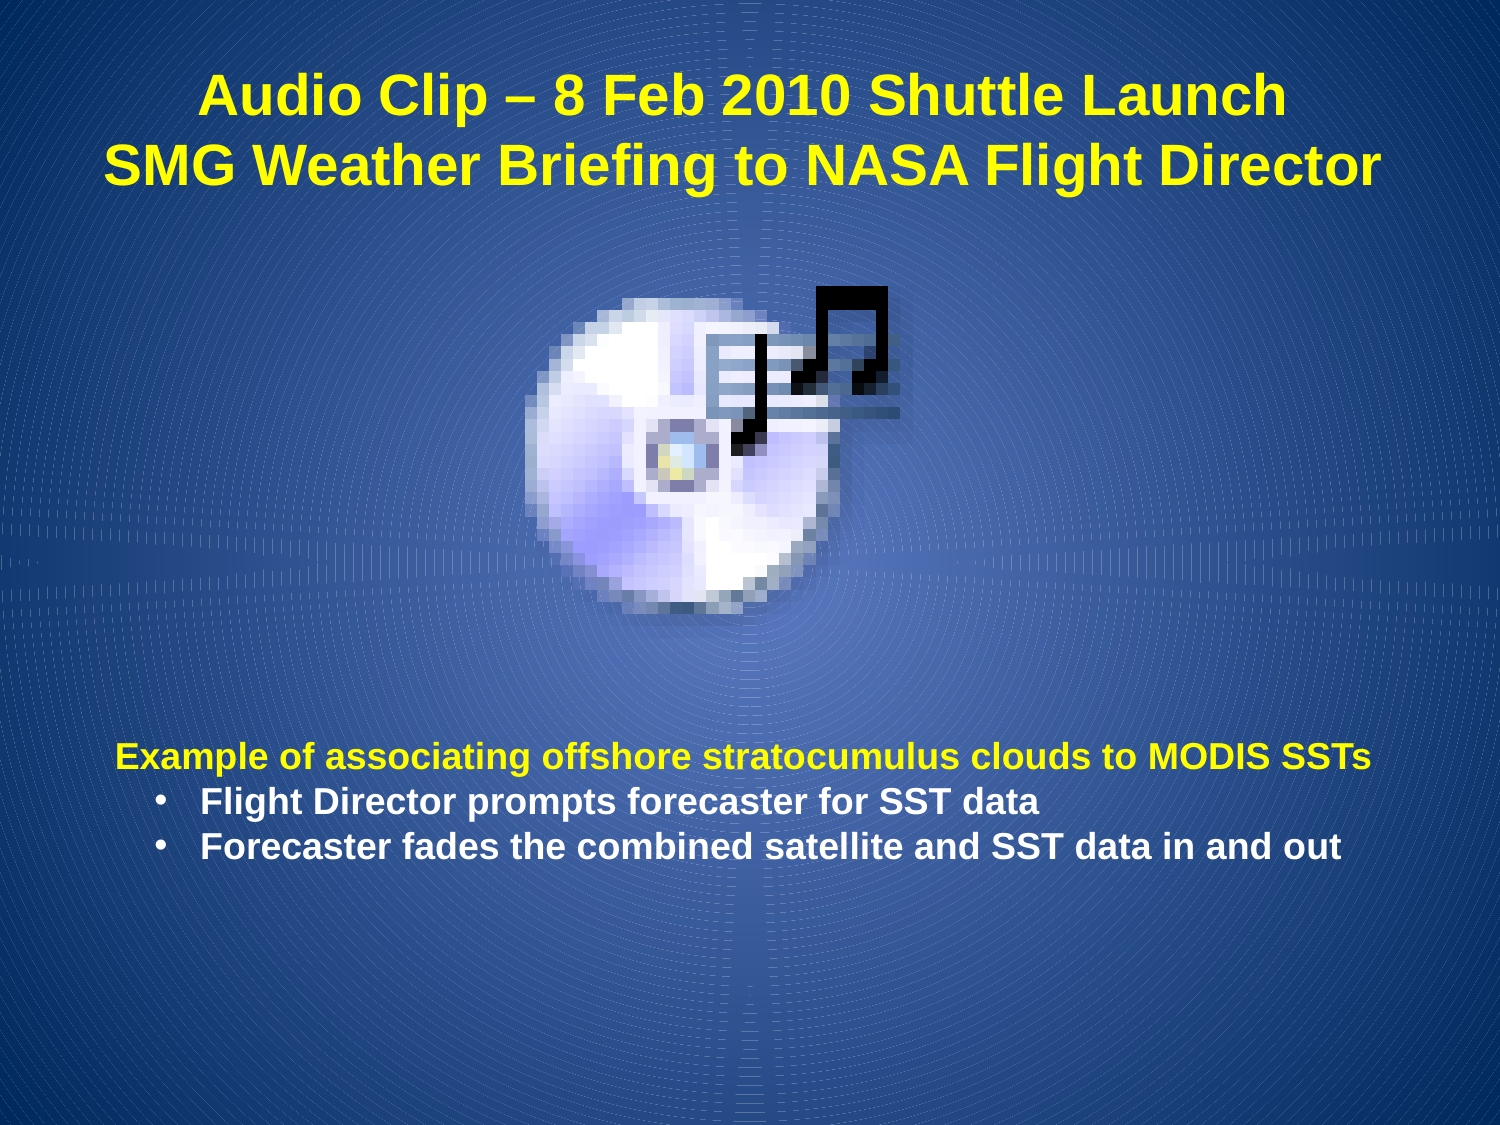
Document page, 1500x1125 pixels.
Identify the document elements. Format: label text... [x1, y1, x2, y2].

picture [524, 274, 913, 663]
text_box Example of associating offshore stratocumulus clouds to MODIS SSTs Flight Director prompts forecaster for SST data Forecaster fades the combined satellite and SST data in and out [99, 724, 1400, 875]
text_box Audio Clip – 8 Feb 2010 Shuttle Launch SMG Weather Briefing to NASA Flight Director [74, 49, 1413, 205]
